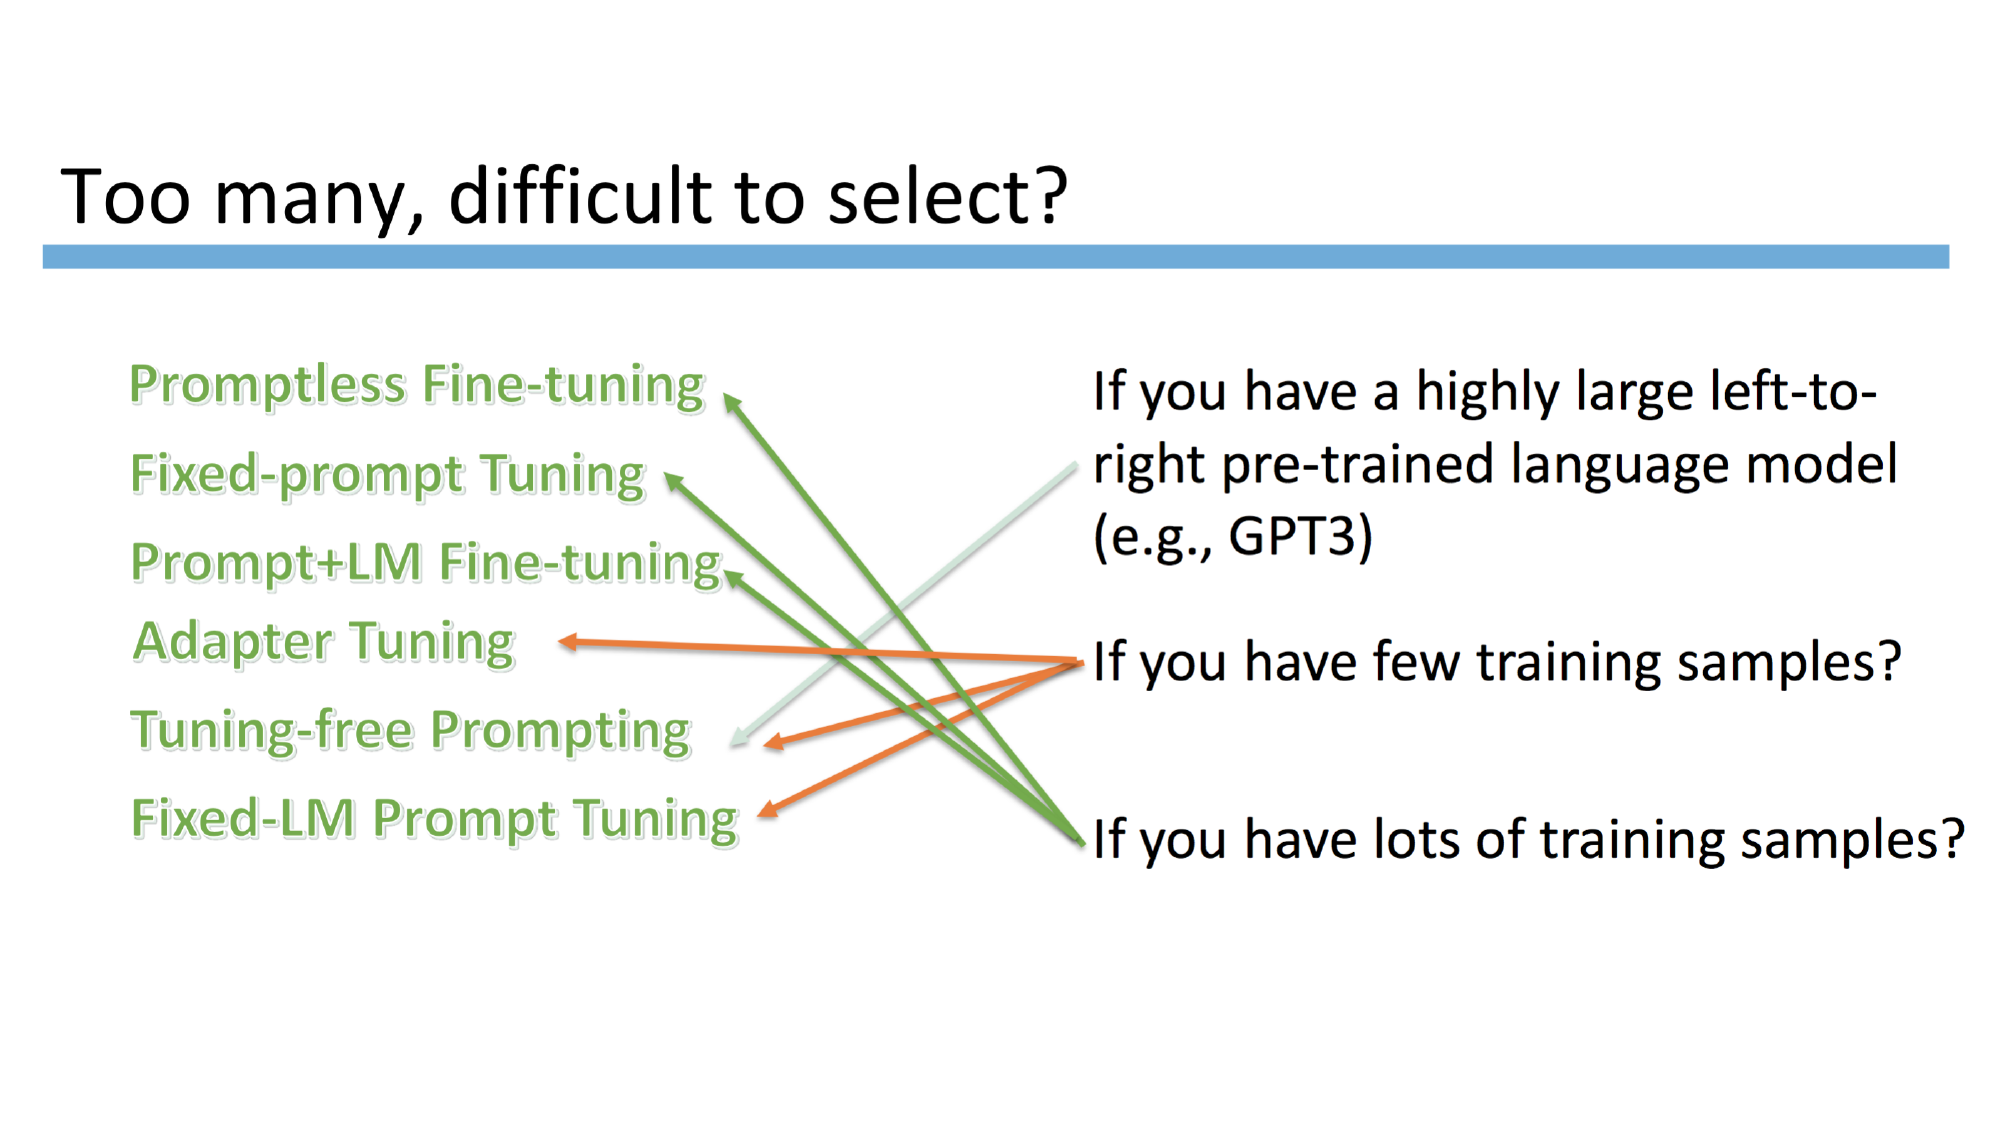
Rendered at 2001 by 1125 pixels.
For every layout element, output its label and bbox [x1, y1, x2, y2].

picture [0, 133, 2000, 1125]
